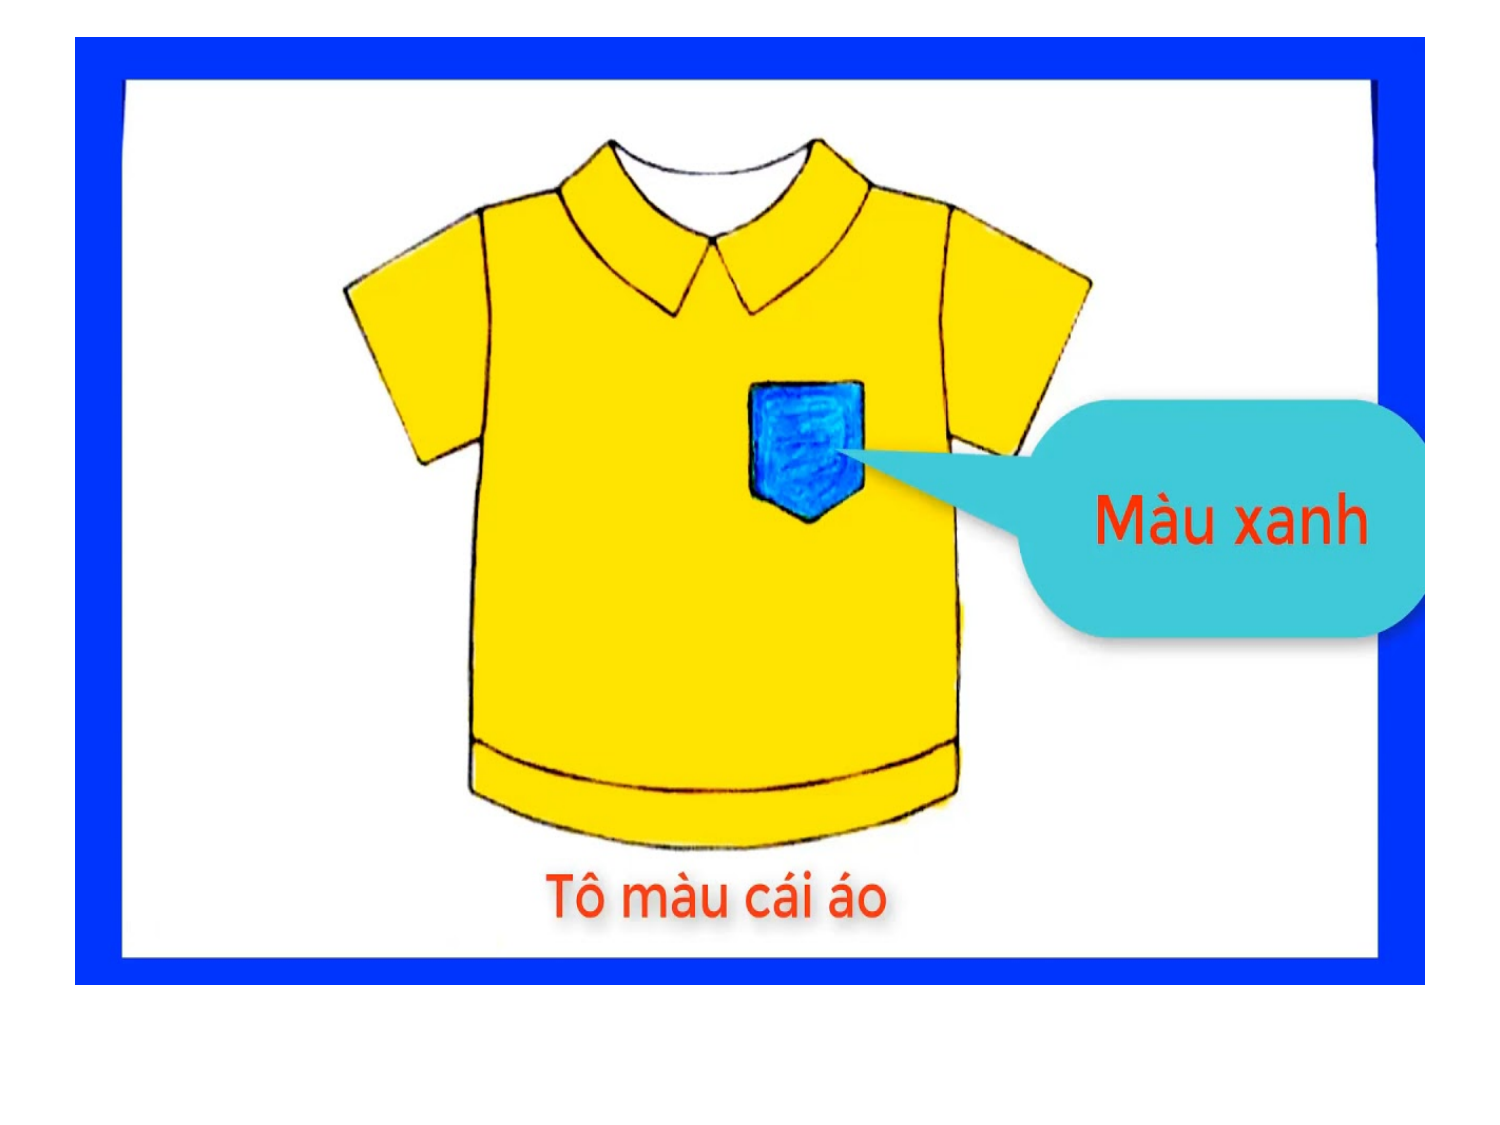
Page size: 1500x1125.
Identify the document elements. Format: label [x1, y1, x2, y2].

picture [74, 37, 1426, 985]
